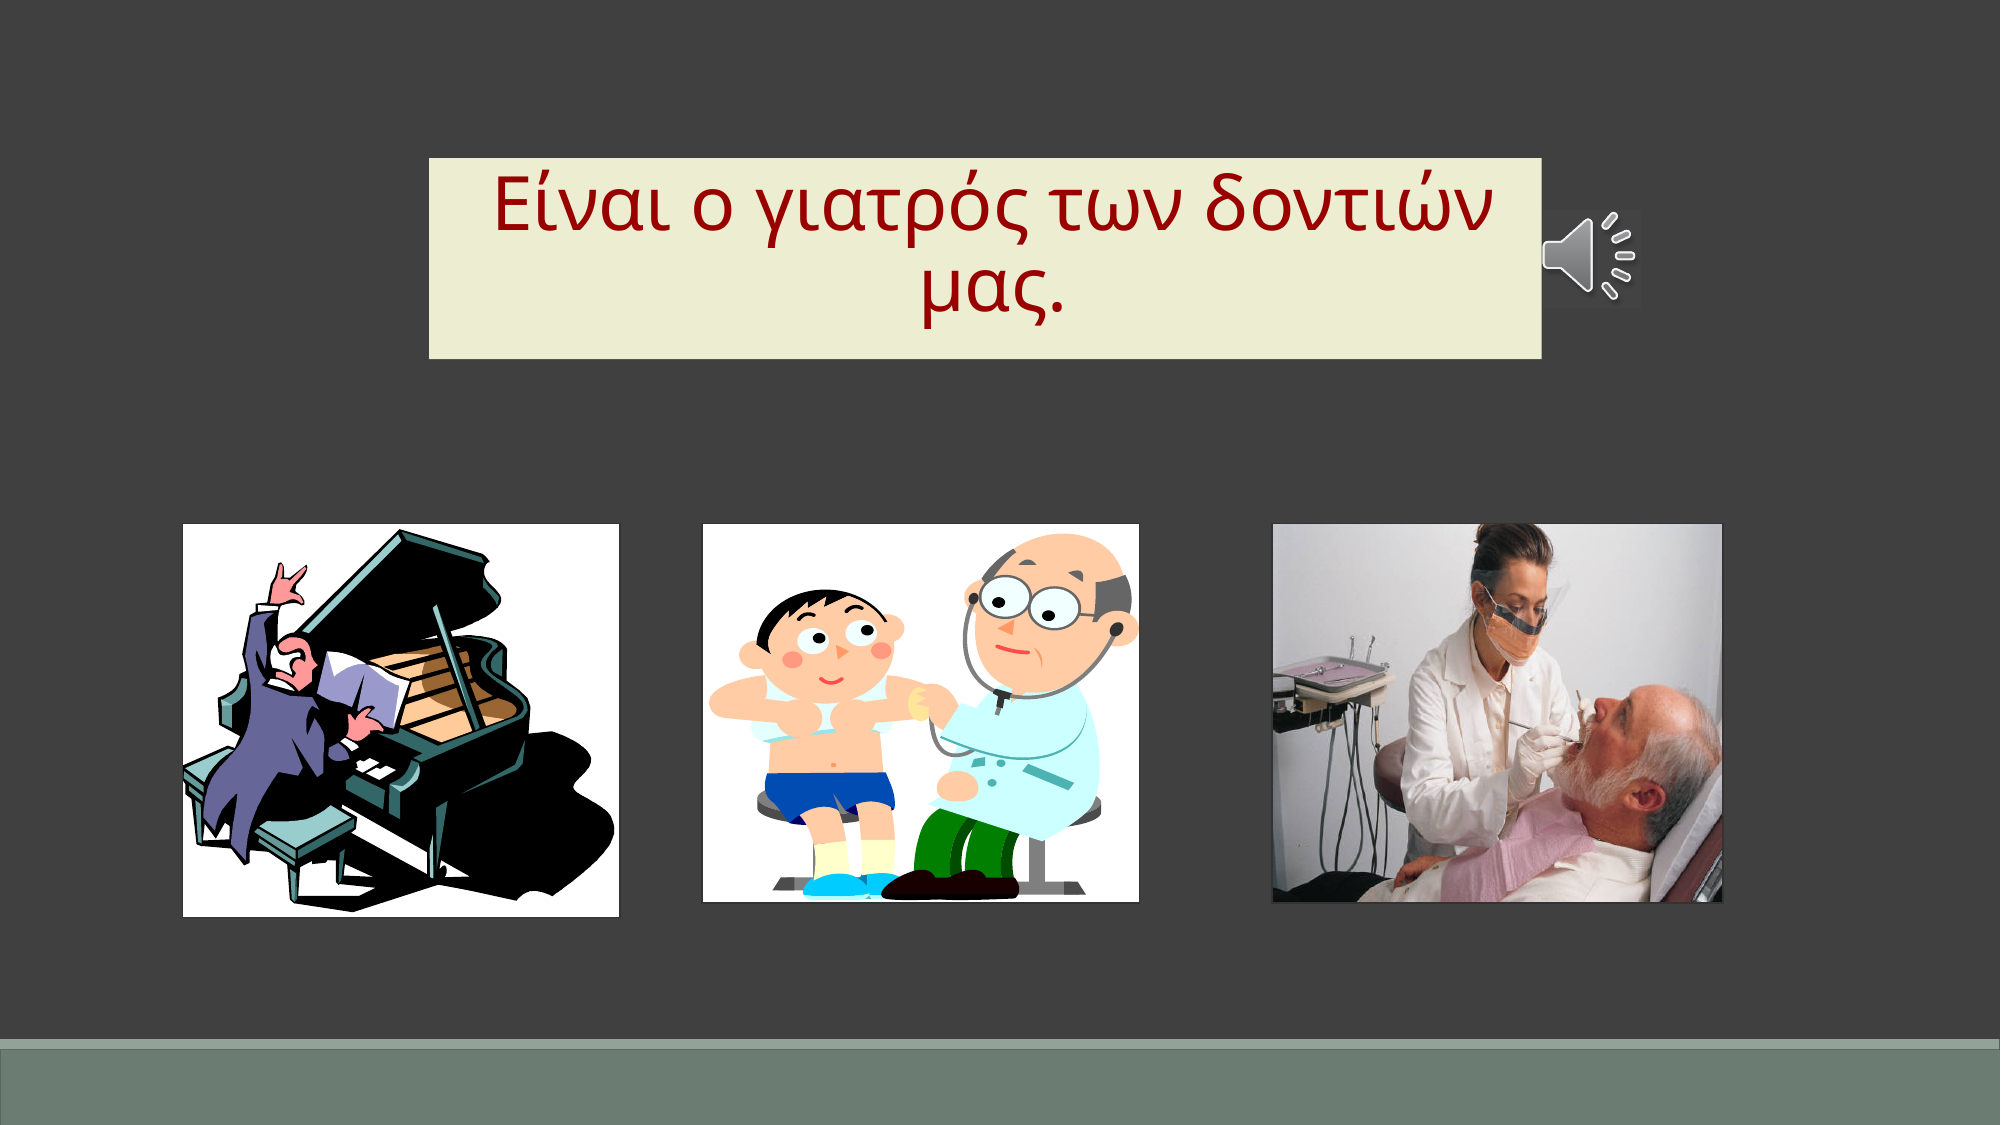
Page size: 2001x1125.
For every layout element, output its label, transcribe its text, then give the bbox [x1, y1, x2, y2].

picture [1272, 523, 1723, 903]
picture [182, 523, 620, 918]
text_box Είναι ο γιατρός των δοντιών μας. [429, 158, 1542, 360]
picture [702, 523, 1140, 903]
picture [1541, 208, 1643, 310]
